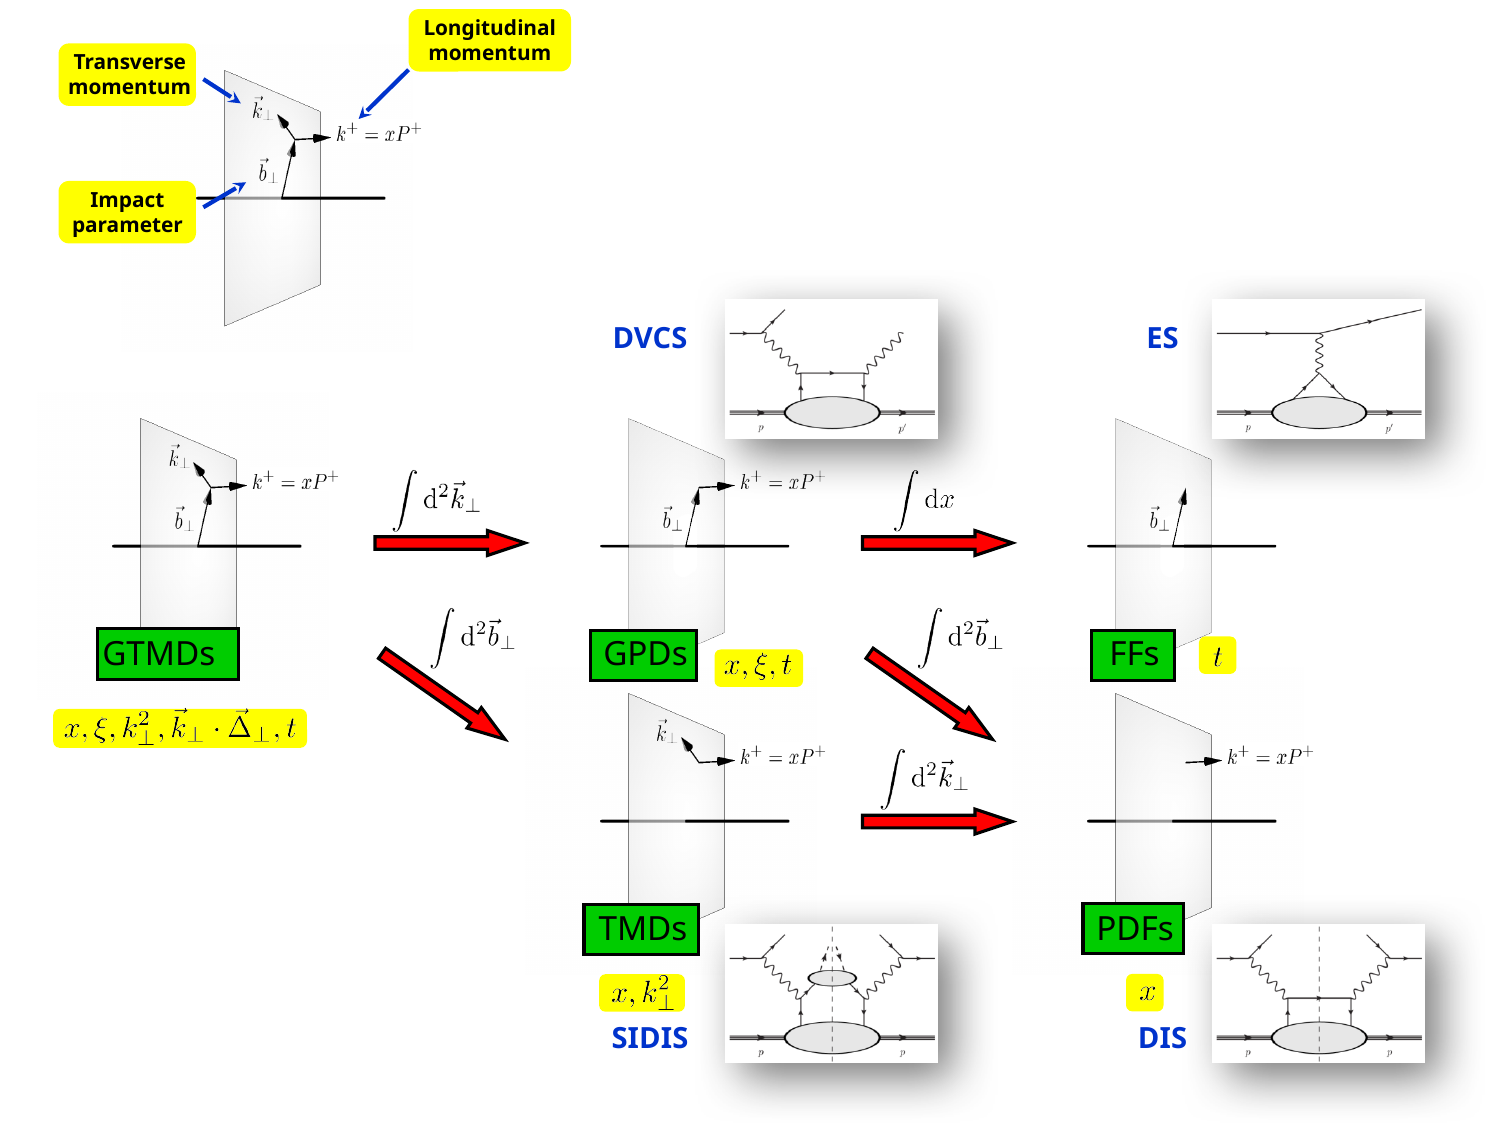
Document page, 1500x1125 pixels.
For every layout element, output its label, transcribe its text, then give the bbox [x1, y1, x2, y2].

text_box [203, 182, 247, 208]
text_box [374, 532, 519, 556]
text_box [1082, 899, 1188, 956]
picture [724, 924, 938, 1063]
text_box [358, 69, 409, 120]
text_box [1012, 667, 1316, 976]
picture [387, 467, 491, 534]
picture [912, 605, 1013, 676]
picture [62, 703, 301, 755]
picture [1212, 924, 1425, 1063]
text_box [203, 78, 242, 104]
picture [596, 968, 685, 1019]
text_box Longitudinal momentum [396, 7, 584, 72]
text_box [37, 392, 341, 701]
text_box Impact parameter [33, 179, 115, 244]
picture [120, 44, 424, 352]
picture [1211, 632, 1227, 679]
text_box DVCS [587, 312, 713, 363]
picture [1212, 299, 1426, 439]
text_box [1091, 624, 1176, 681]
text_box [583, 899, 701, 956]
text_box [87, 624, 239, 681]
text_box ES [1100, 312, 1207, 363]
text_box [53, 710, 57, 748]
picture [720, 640, 796, 686]
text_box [1012, 392, 1305, 701]
picture [424, 605, 526, 676]
text_box [862, 811, 1007, 835]
text_box DIS [1100, 1011, 1207, 1062]
text_box Transverse momentum [35, 41, 224, 107]
picture [874, 746, 979, 812]
text_box SIDIS [587, 1012, 713, 1063]
picture [887, 467, 958, 534]
text_box [862, 530, 1007, 556]
text_box [865, 648, 993, 740]
picture [1133, 966, 1158, 1005]
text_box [524, 707, 828, 976]
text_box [524, 392, 828, 701]
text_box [589, 624, 701, 682]
picture [724, 299, 938, 439]
text_box [378, 648, 505, 740]
